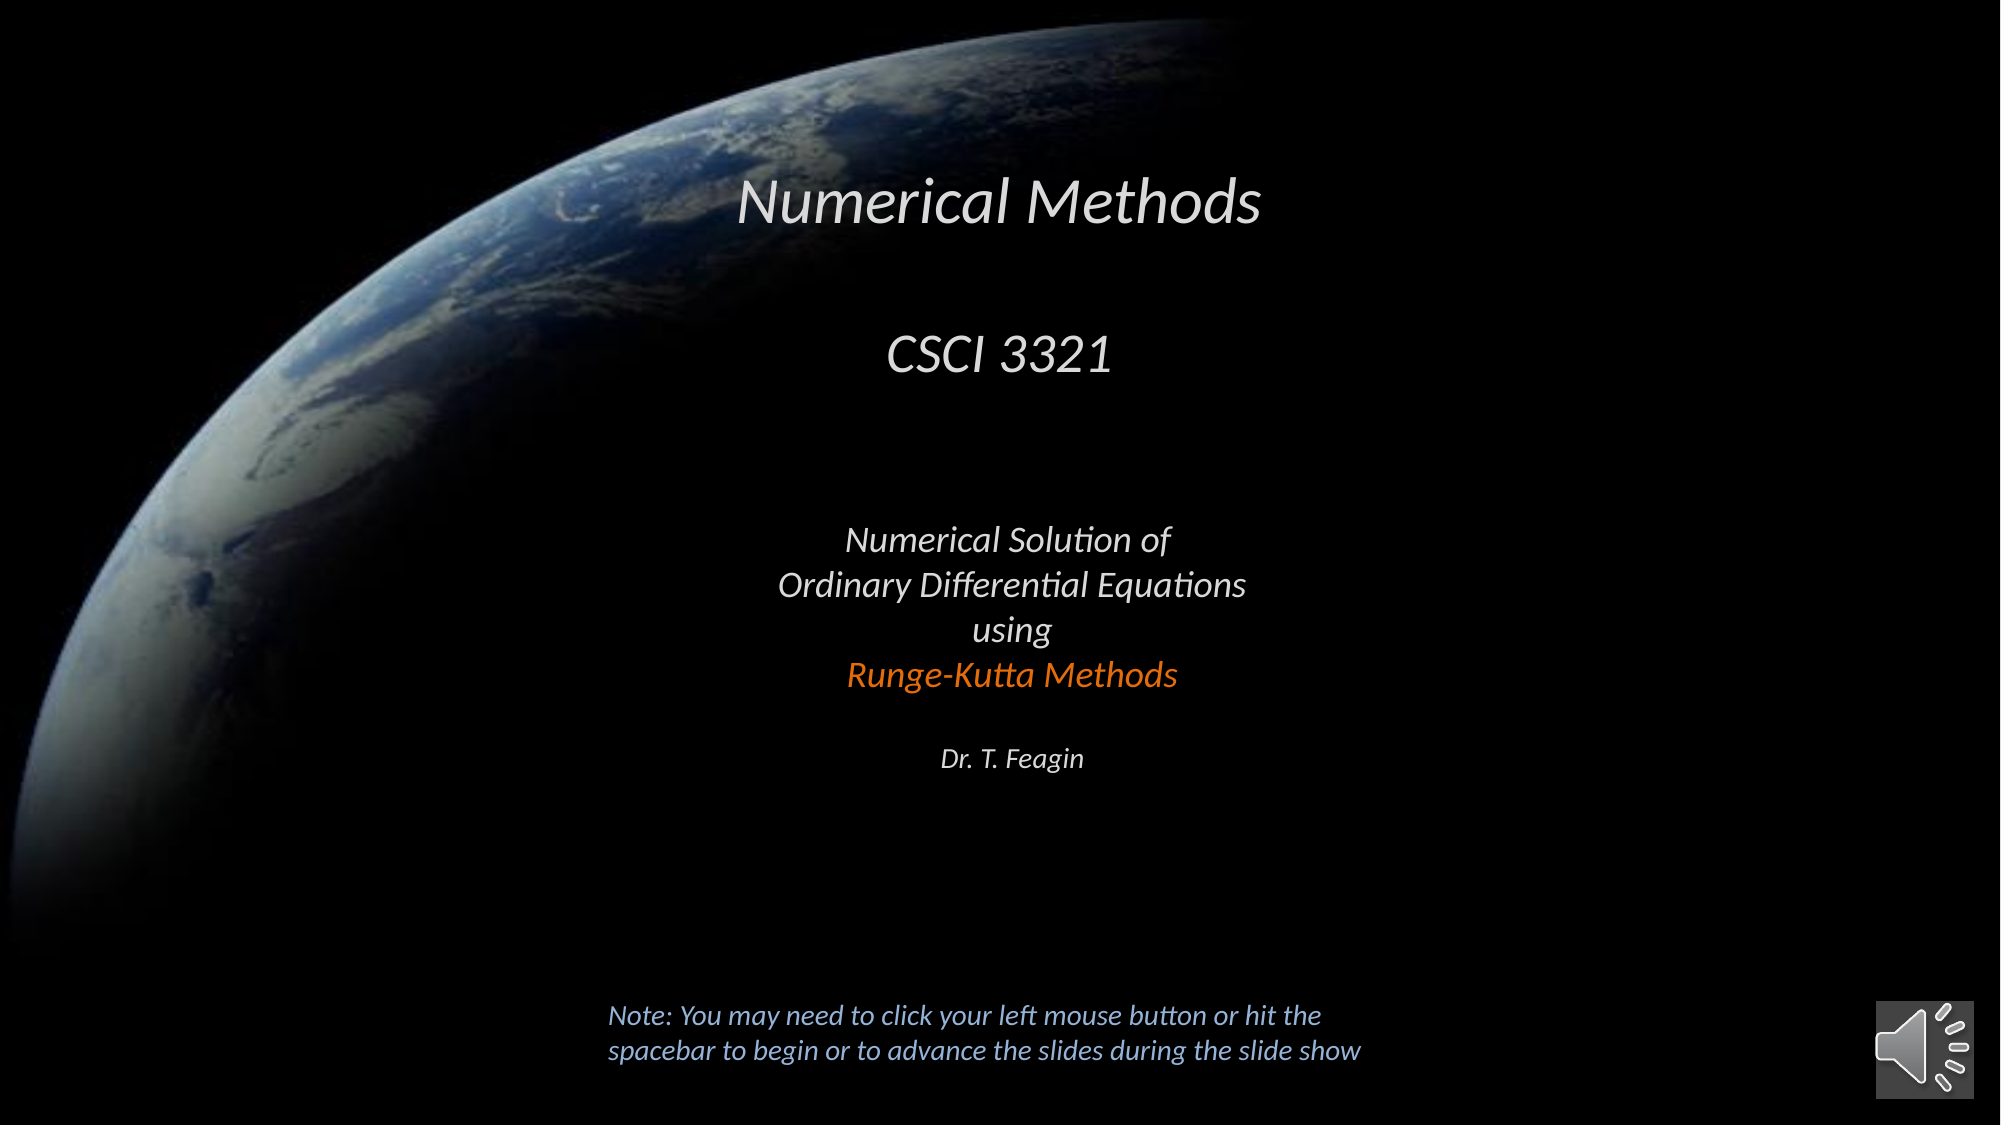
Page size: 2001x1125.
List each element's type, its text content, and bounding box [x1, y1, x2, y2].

text_box Numerical Methods CSCI 3321 [150, 149, 1850, 392]
text_box Note: You may need to click your left mouse button or hit the spacebar to begin or to advance the slides during the slide show [593, 989, 1432, 1074]
text_box Numerical Solution of Ordinary Differential Equations using Runge-Kutta Methods Dr. T. Feagin [637, 507, 1388, 782]
text_box CSCI 3321 [474, 392, 1525, 809]
picture [0, 0, 2001, 1125]
